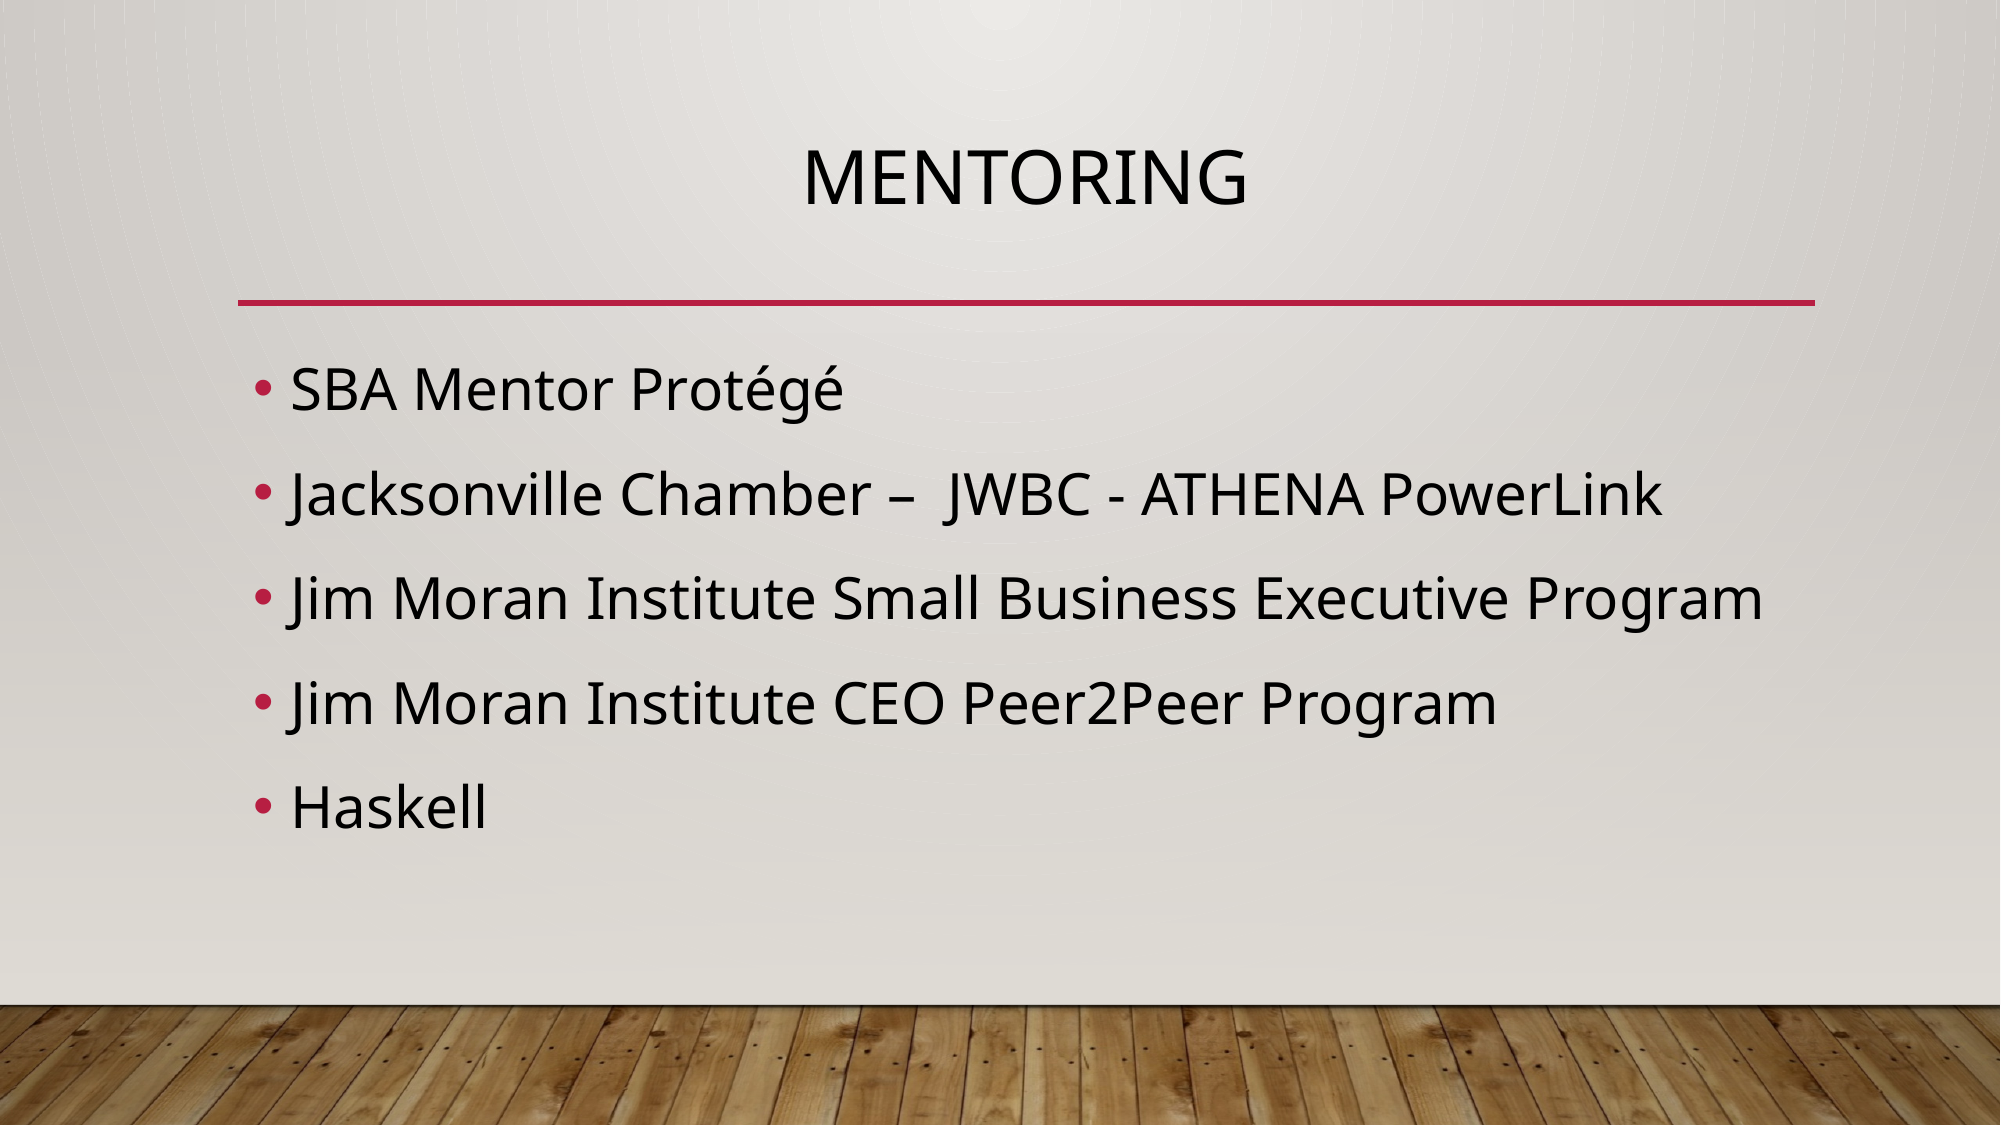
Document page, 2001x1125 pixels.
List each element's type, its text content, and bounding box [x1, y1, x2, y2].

title Mentoring [238, 131, 1814, 305]
picture [0, 1005, 2000, 1125]
list SBA Mentor Protégé Jacksonville Chamber – JWBC - ATHENA PowerLink Jim Moran Institute Small Business Executive Program Jim Moran Institute CEO Peer2Peer Program Haskell [238, 330, 1814, 897]
